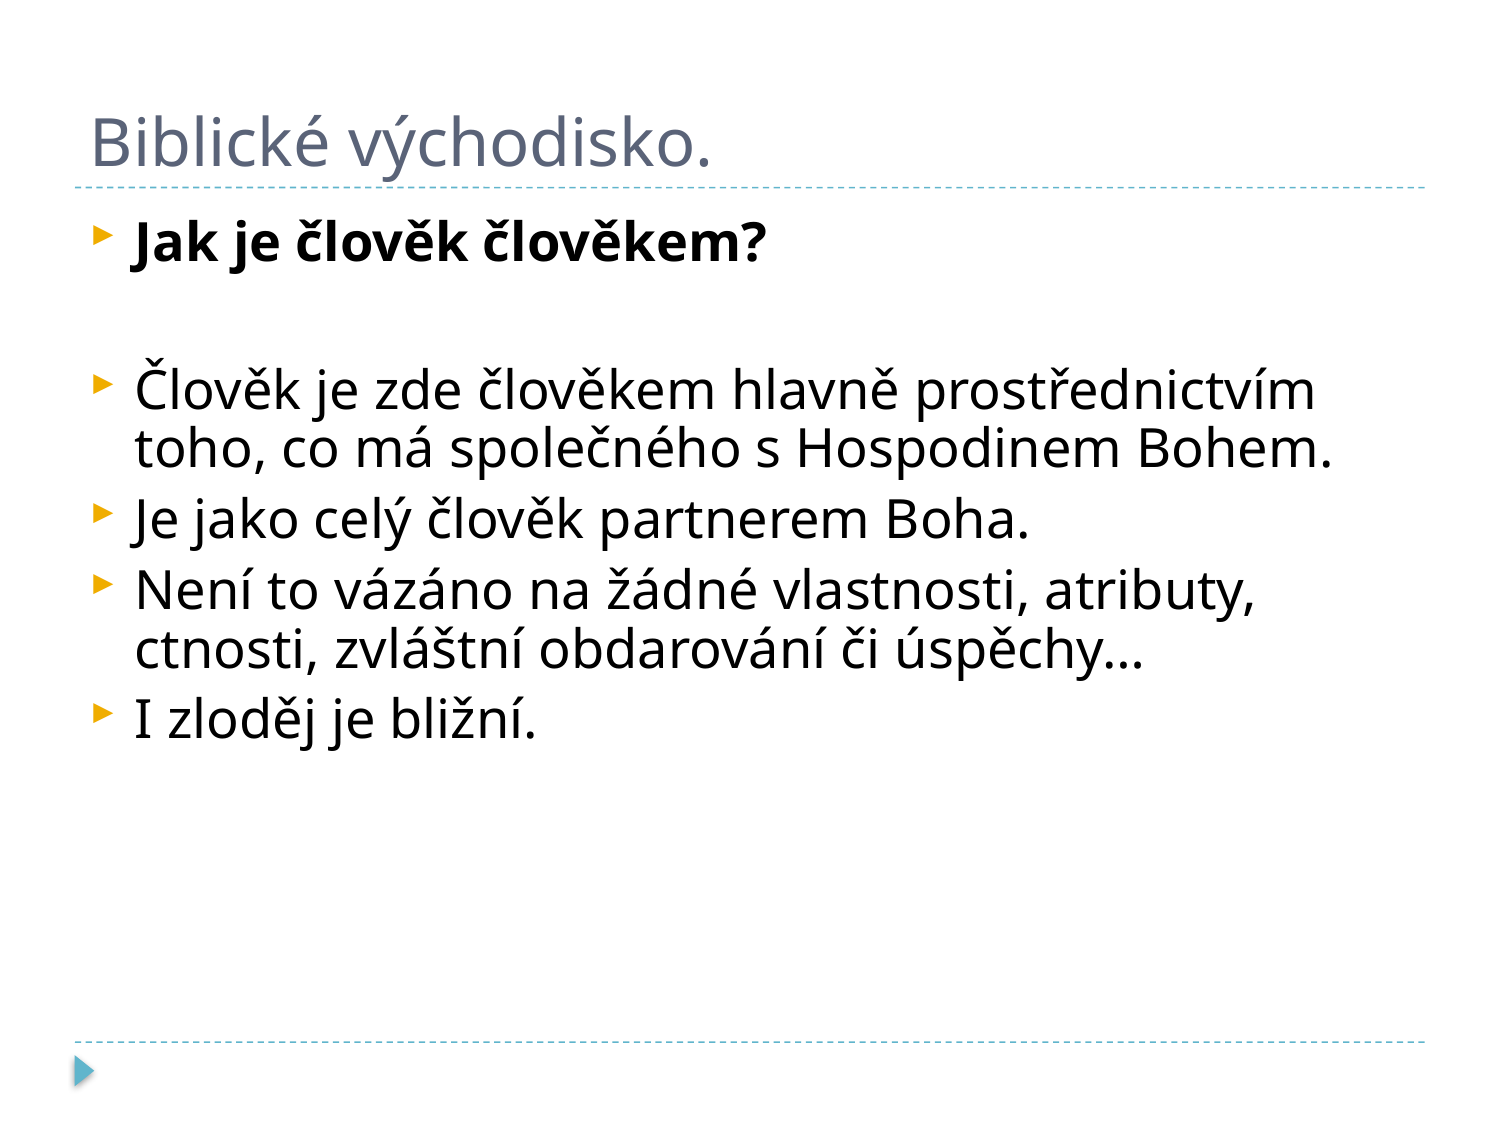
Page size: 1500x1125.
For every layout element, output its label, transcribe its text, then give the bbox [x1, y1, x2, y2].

title Biblické východisko. [75, 24, 1425, 188]
list Jak je člověk člověkem? Člověk je zde člověkem hlavně prostřednictvím toho, co má společného s Hospodinem Bohem. Je jako celý člověk partnerem Boha. Není to vázáno na žádné vlastnosti, atributy, ctnosti, zvláštní obdarování či úspěchy… I zloděj je bližní. [75, 200, 1425, 1010]
